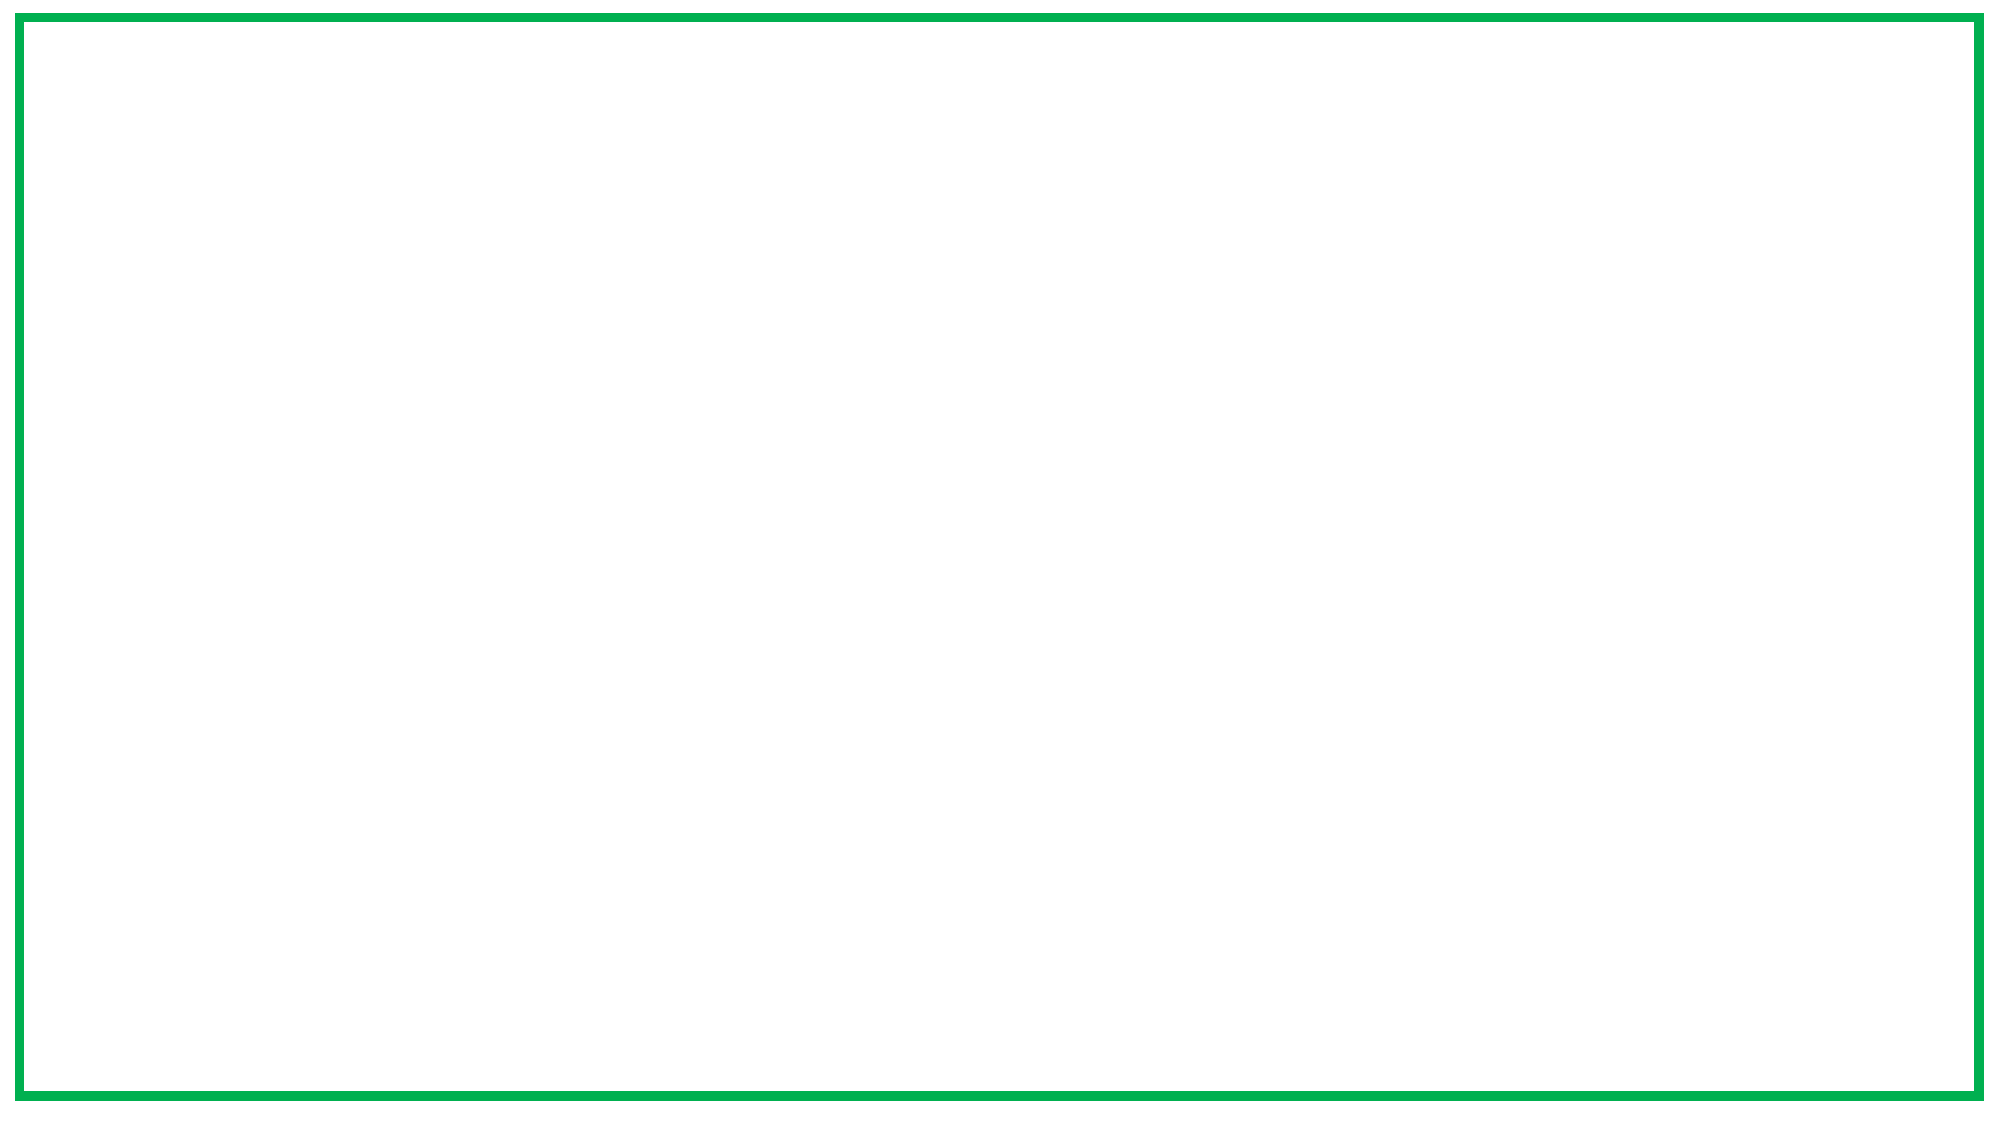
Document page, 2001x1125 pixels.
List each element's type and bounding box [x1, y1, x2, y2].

text_box [18, 16, 1980, 1097]
